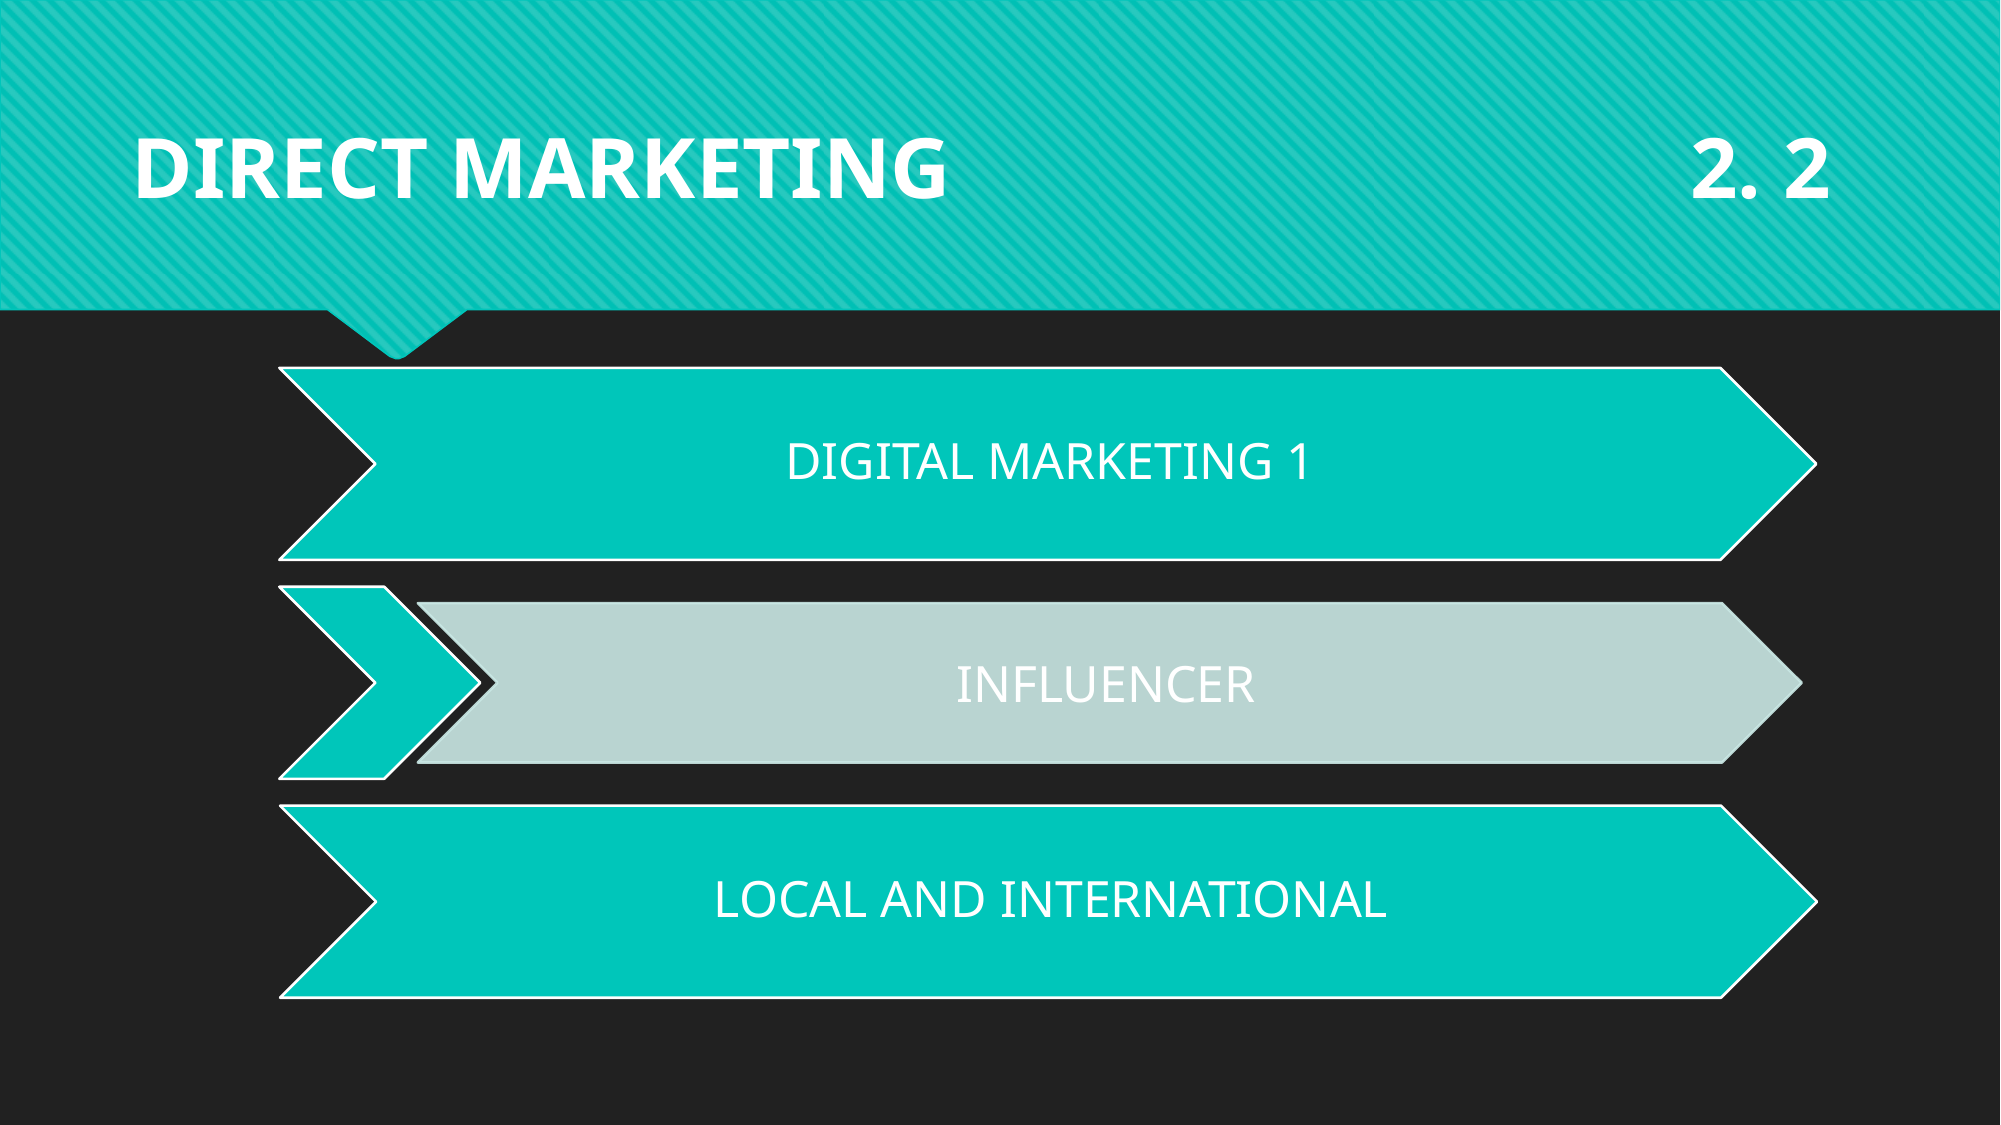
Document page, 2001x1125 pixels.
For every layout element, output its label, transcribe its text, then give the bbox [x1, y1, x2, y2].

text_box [279, 367, 1818, 998]
picture [1, 1, 1999, 357]
text_box DIRECT MARKETING 2. 2 [116, 107, 1868, 223]
